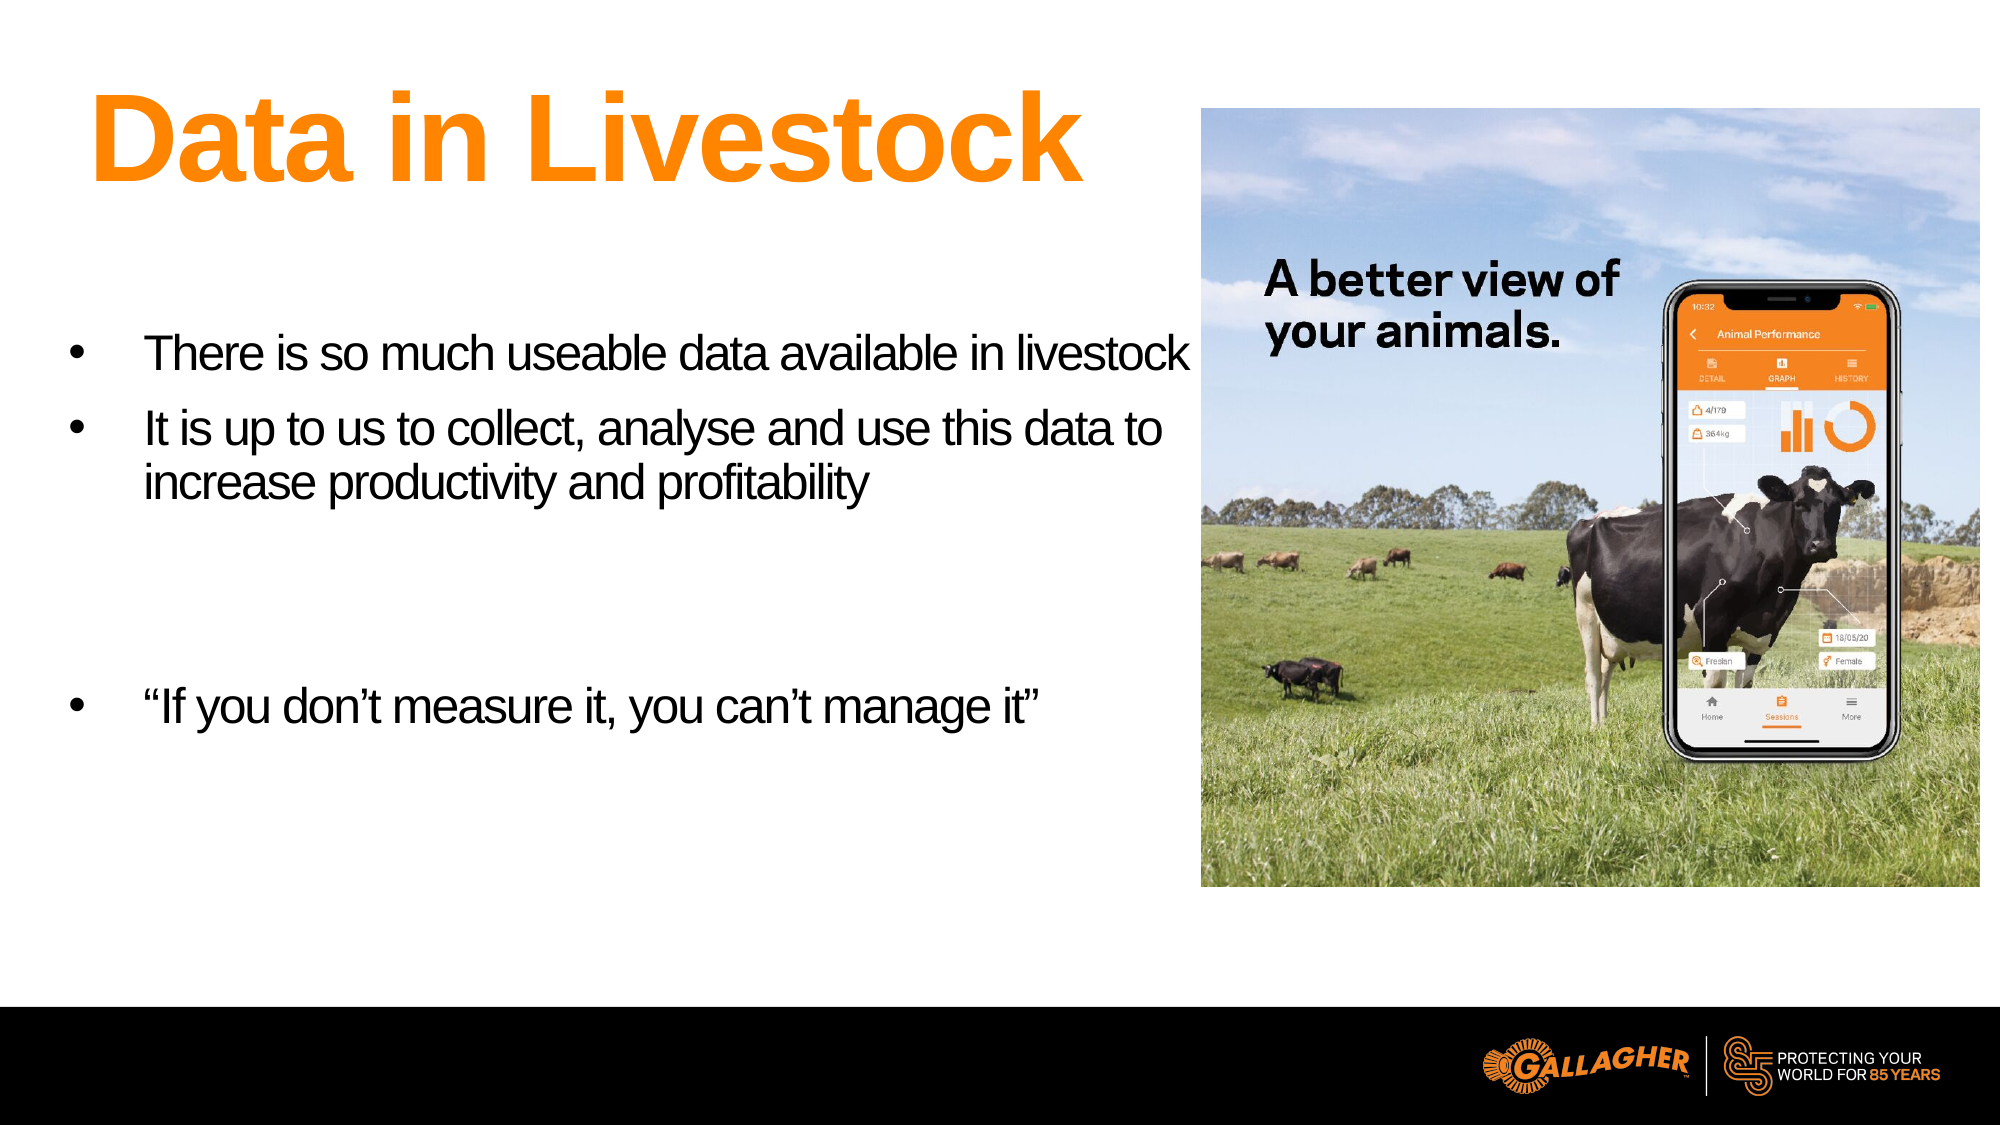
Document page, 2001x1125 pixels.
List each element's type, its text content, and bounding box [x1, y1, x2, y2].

picture [1201, 108, 1980, 887]
picture [1483, 1036, 1940, 1096]
list There is so much useable data available in livestock It is up to us to collect, analyse and use this data to increase productivity and profitability “If you don’t measure it, you can’t manage it” [0, 238, 1414, 947]
list Data in Livestock [0, 0, 2000, 209]
